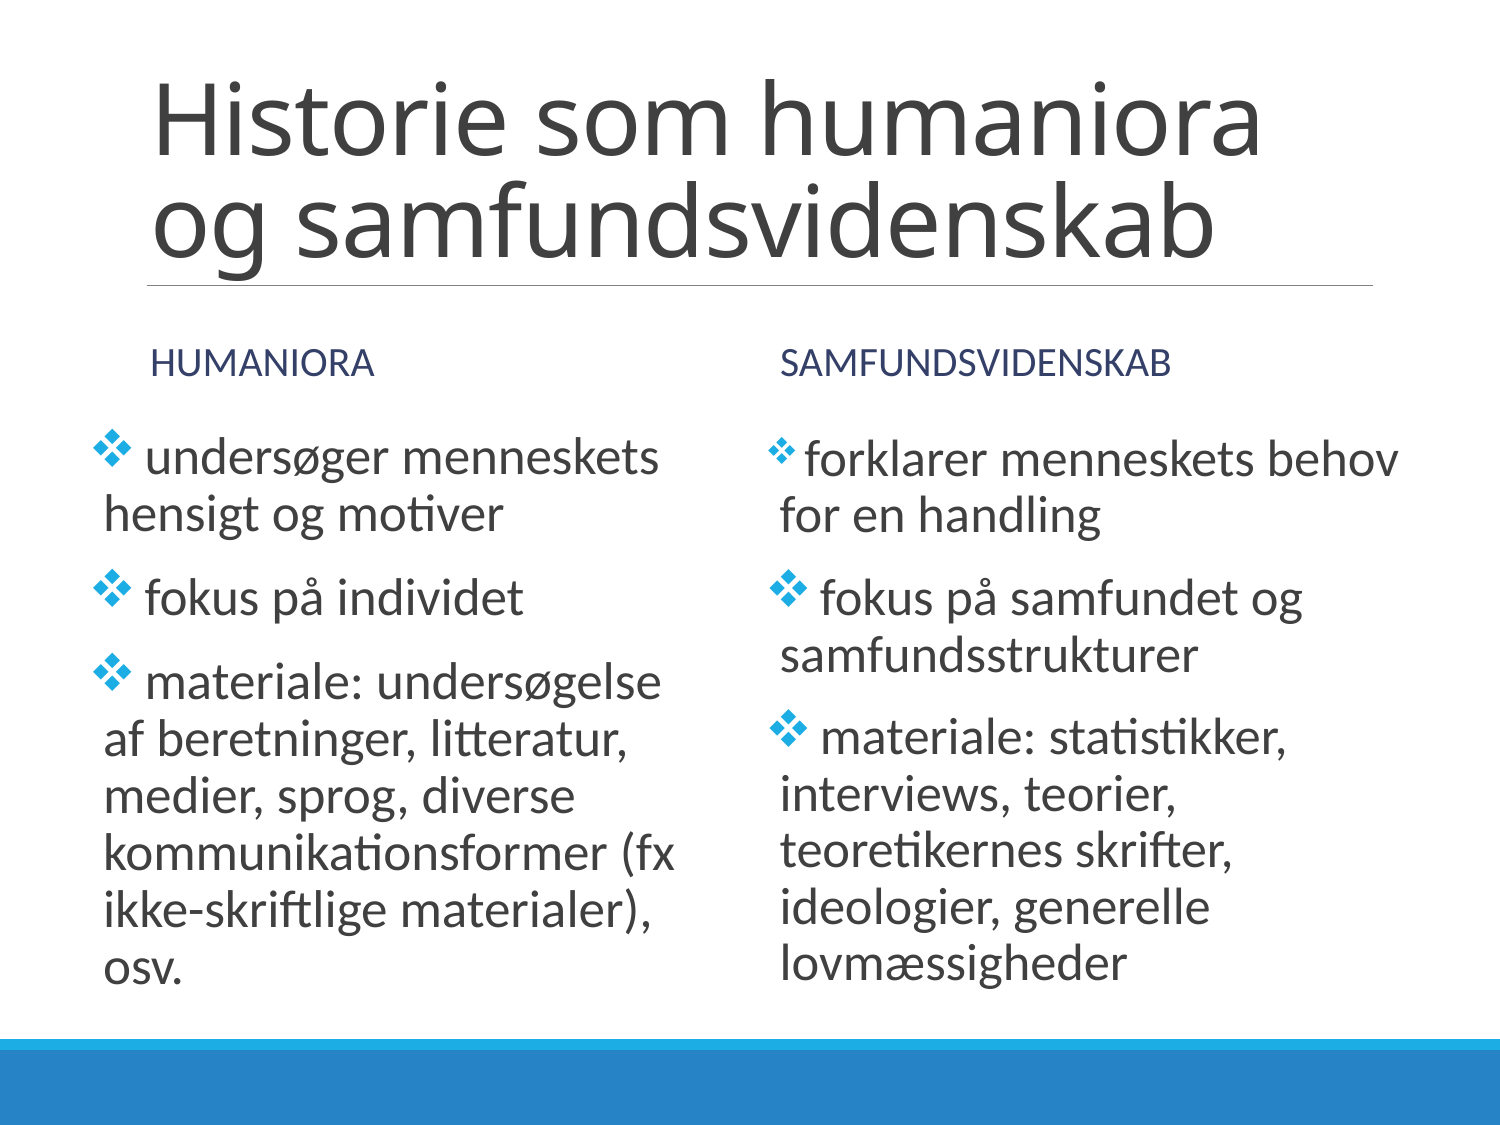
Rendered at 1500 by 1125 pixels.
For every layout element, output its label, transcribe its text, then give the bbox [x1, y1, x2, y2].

list Samfundsvidenskab [765, 302, 1373, 423]
title Historie som humaniora og samfundsvidenskab [135, 47, 1373, 285]
list Humaniora [135, 302, 743, 424]
list forklarer menneskets behov for en handling fokus på samfundet og samfundsstrukturer materiale: statistikker, interviews, teorier, teoretikernes skrifter, ideologier, generelle lovmæssigheder [765, 423, 1400, 1000]
list undersøger menneskets hensigt og motiver fokus på individet materiale: undersøgelse af beretninger, litteratur, medier, sprog, diverse kommunikationsformer (fx ikke-skriftlige materialer), osv. [88, 421, 708, 1012]
